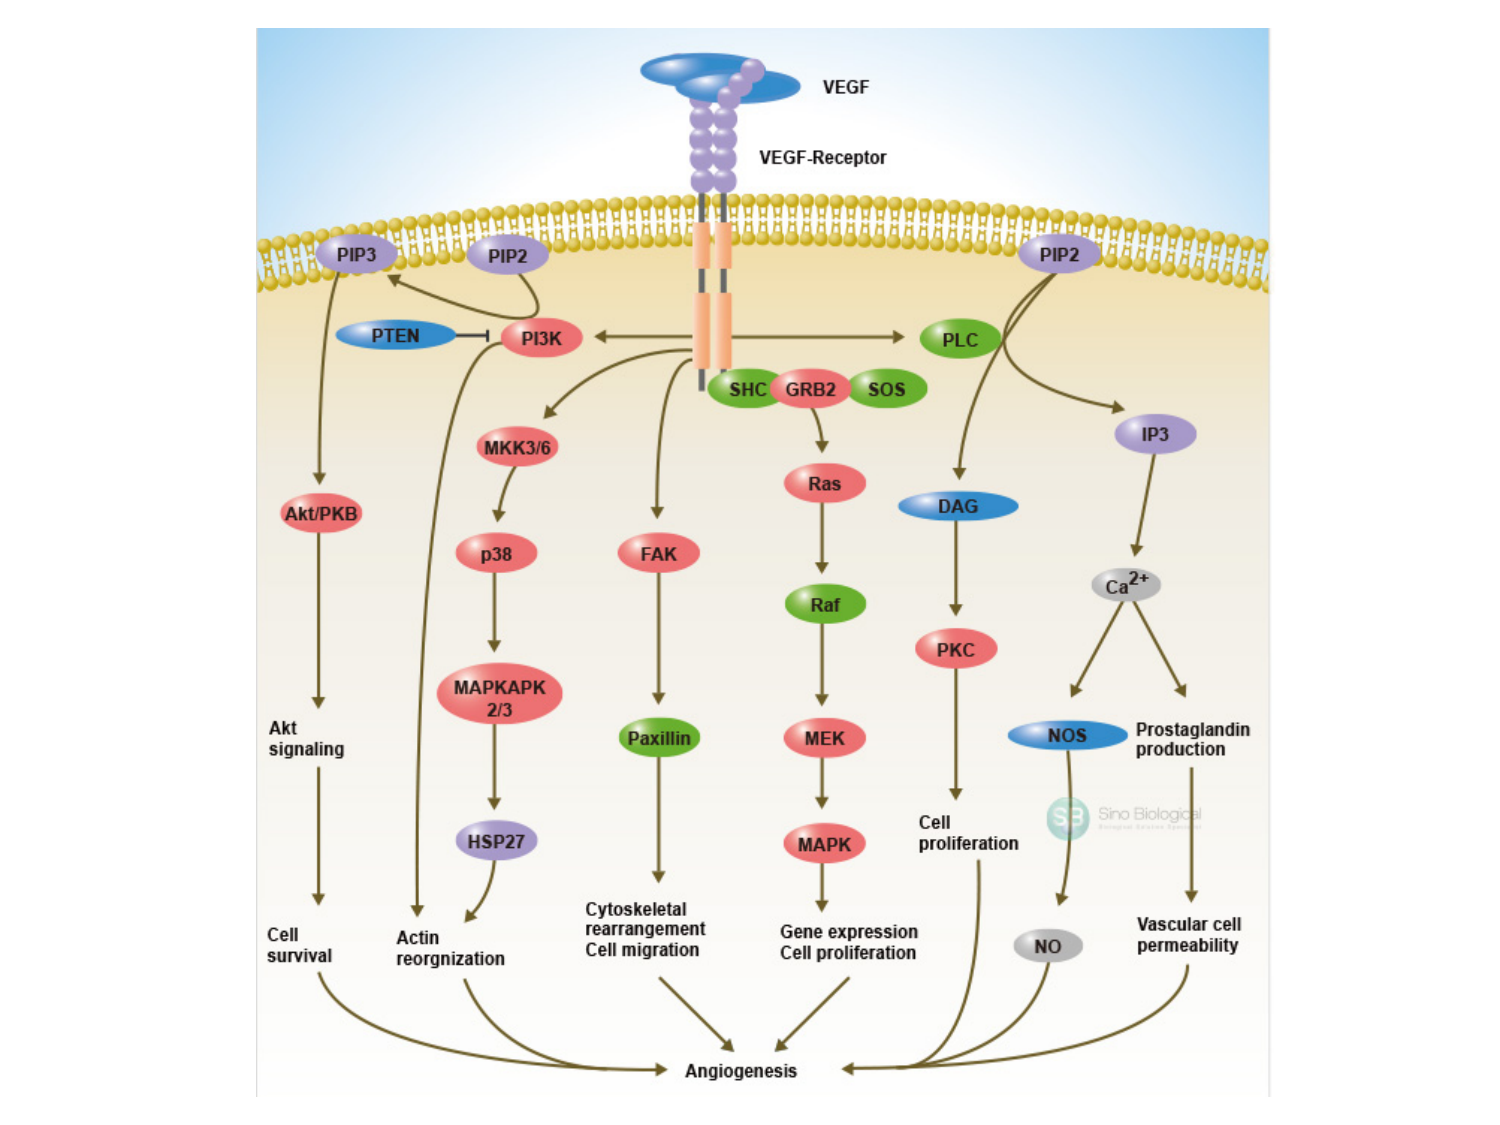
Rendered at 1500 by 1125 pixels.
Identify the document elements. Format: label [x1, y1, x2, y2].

picture [256, 28, 1276, 1097]
